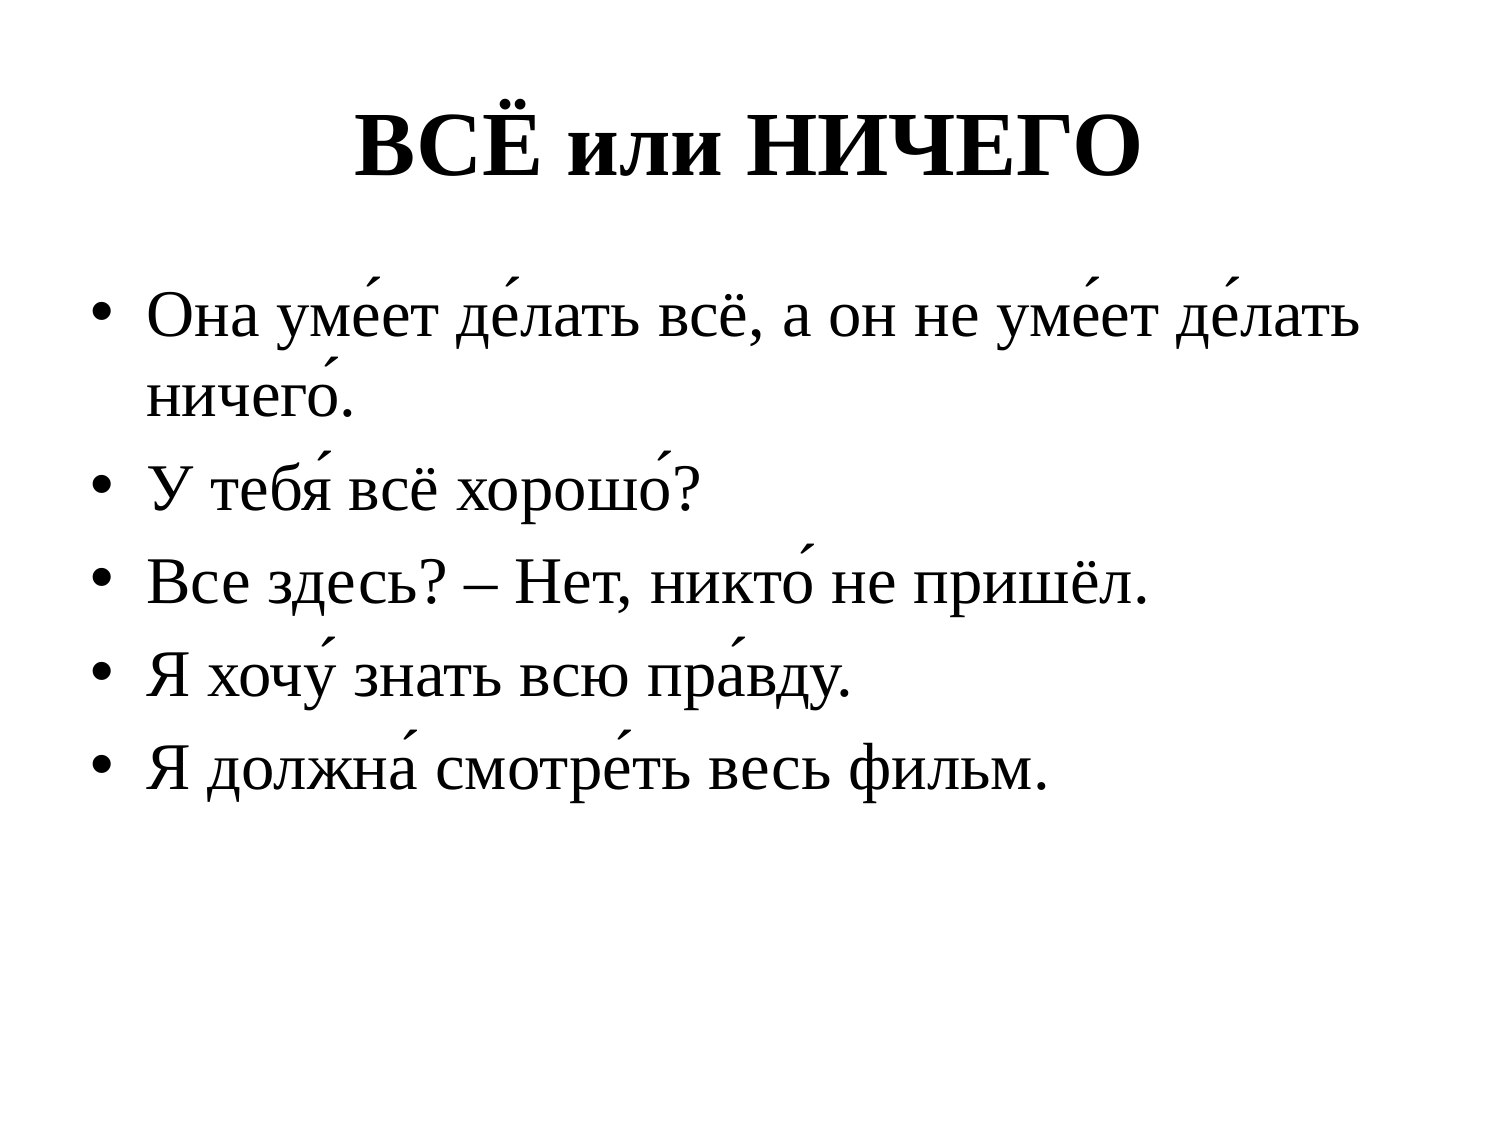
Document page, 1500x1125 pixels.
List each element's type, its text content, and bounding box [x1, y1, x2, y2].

title ВСЁ или НИЧЕГО [75, 45, 1425, 233]
list Она уме́ет де́лать всё, а он не уме́ет де́лать ничего́. У тебя́ всё хорошо́? Все здесь? – Нет, никто́ не пришёл. Я хочу́ знать всю пра́вду. Я должна́ смотре́ть весь фильм. [75, 262, 1425, 1005]
